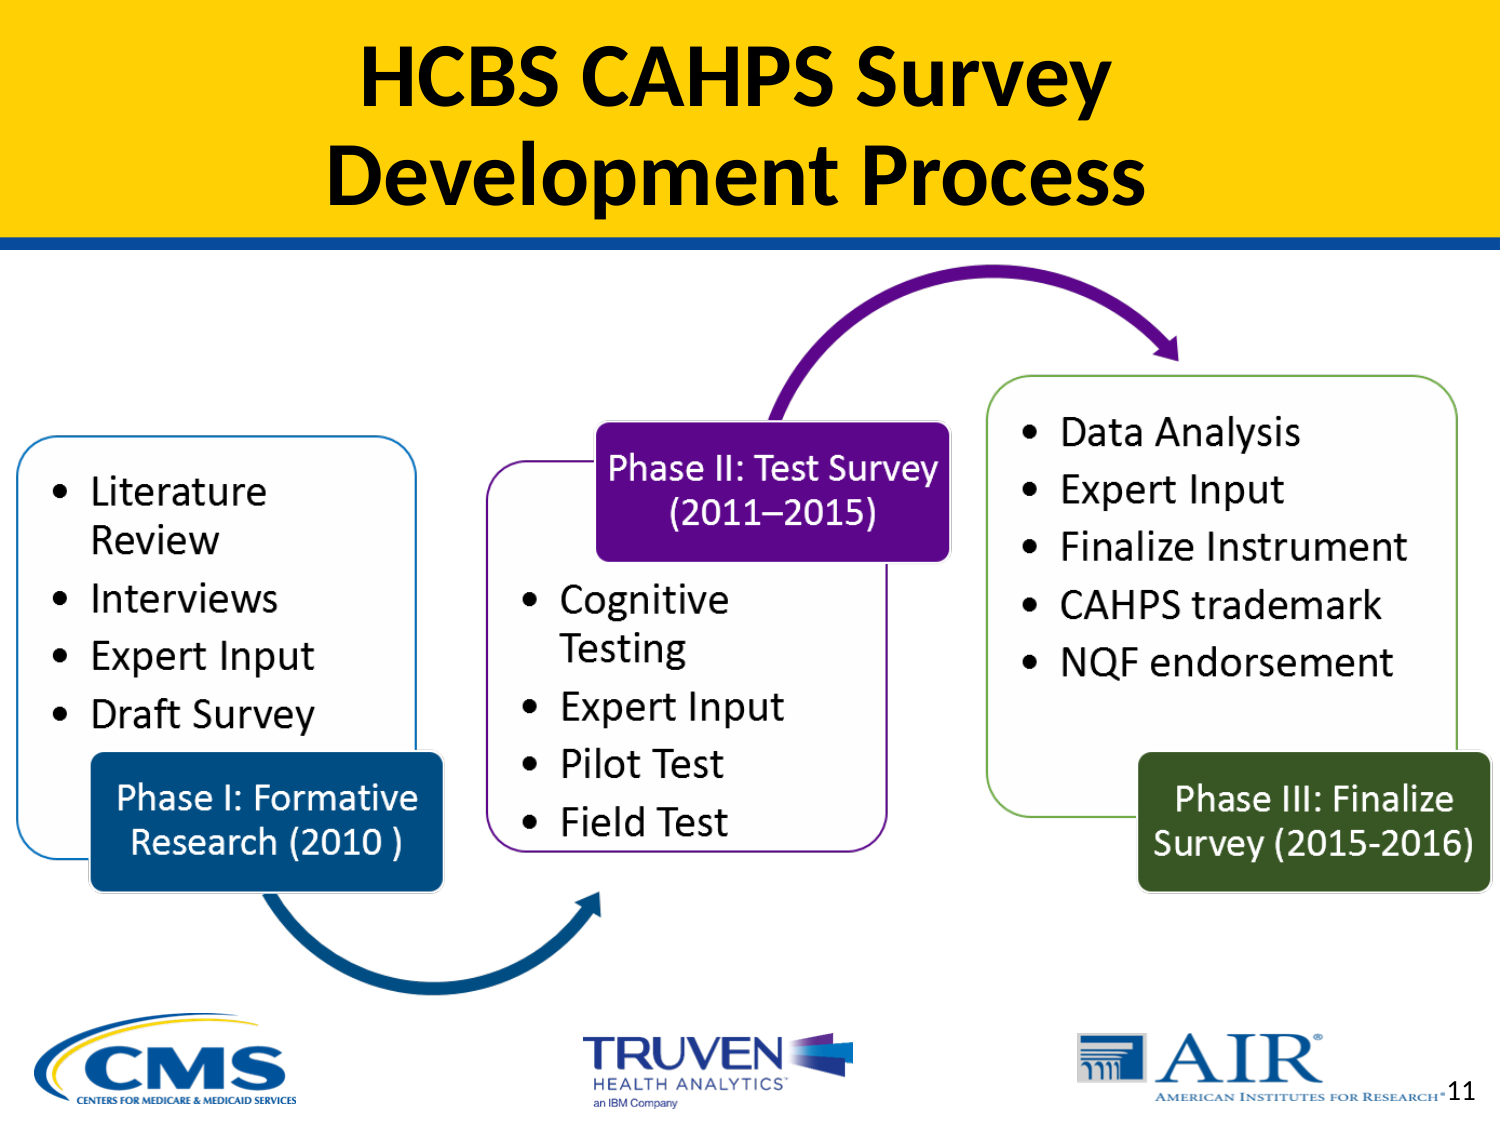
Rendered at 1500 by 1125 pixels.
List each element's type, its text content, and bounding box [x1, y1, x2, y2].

text_box 11 [1431, 1064, 1491, 1115]
picture [0, 256, 1500, 1109]
title HCBS CAHPS Survey Development Process [90, 18, 1384, 236]
